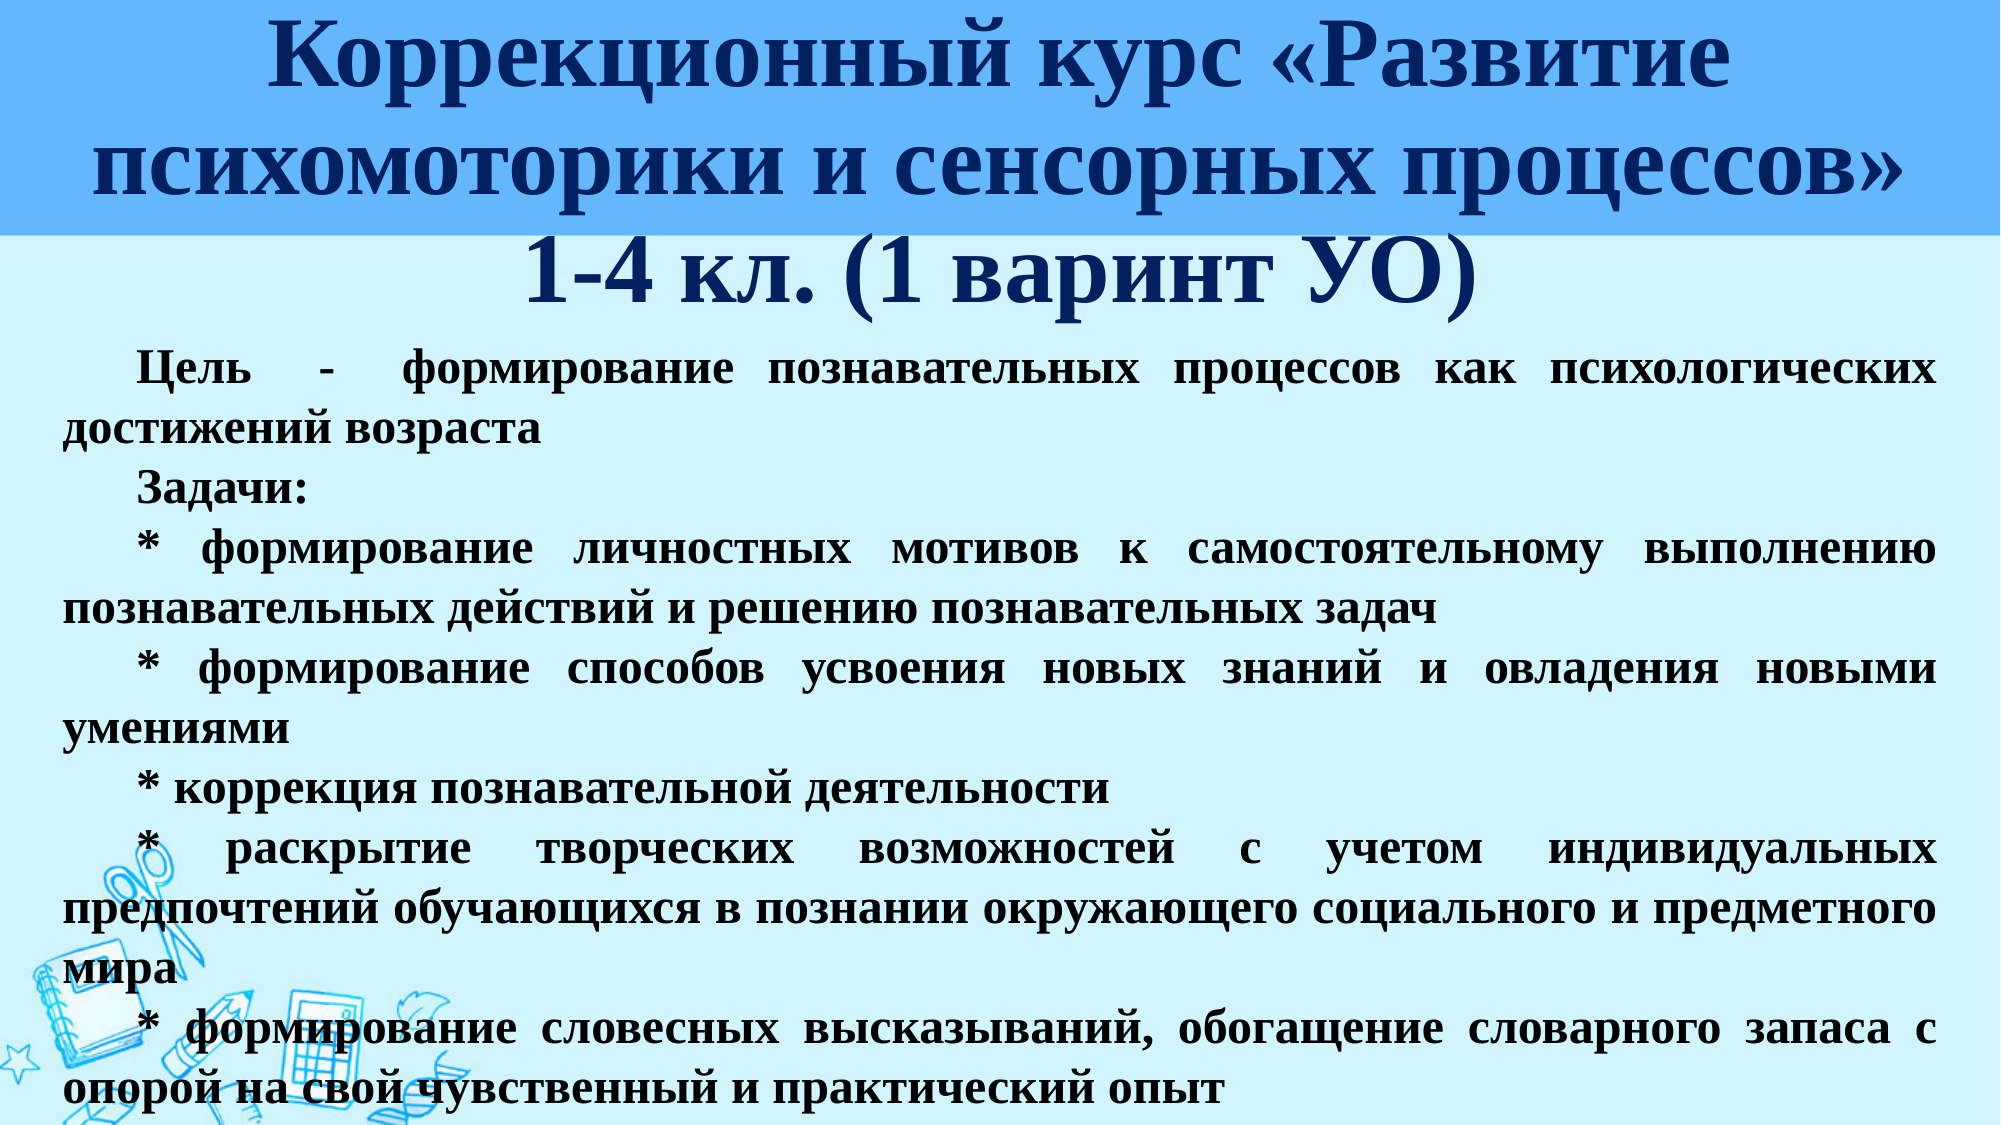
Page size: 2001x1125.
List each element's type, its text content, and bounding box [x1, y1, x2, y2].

title Коррекционный курс «Развитие психомоторики и сенсорных процессов» 1-4 кл. (1 варинт УО) [25, 53, 1975, 271]
picture [0, 0, 2001, 1125]
text_box Цель - формирование познавательных процессов как психологических достижений возраста Задачи: * формирование личностных мотивов к самостоятельному выполнению познавательных действий и решению познавательных задач * формирование способов усвоения новых знаний и овладения новыми умениями * коррекция познавательной деятельности * раскрытие творческих возможностей с учетом индивидуальных предпочтений обучающихся в познании окружающего социального и предметного мира * формирование словесных высказываний, обогащение словарного запаса с опорой на свой чувственный и практический опыт [47, 326, 1953, 1121]
